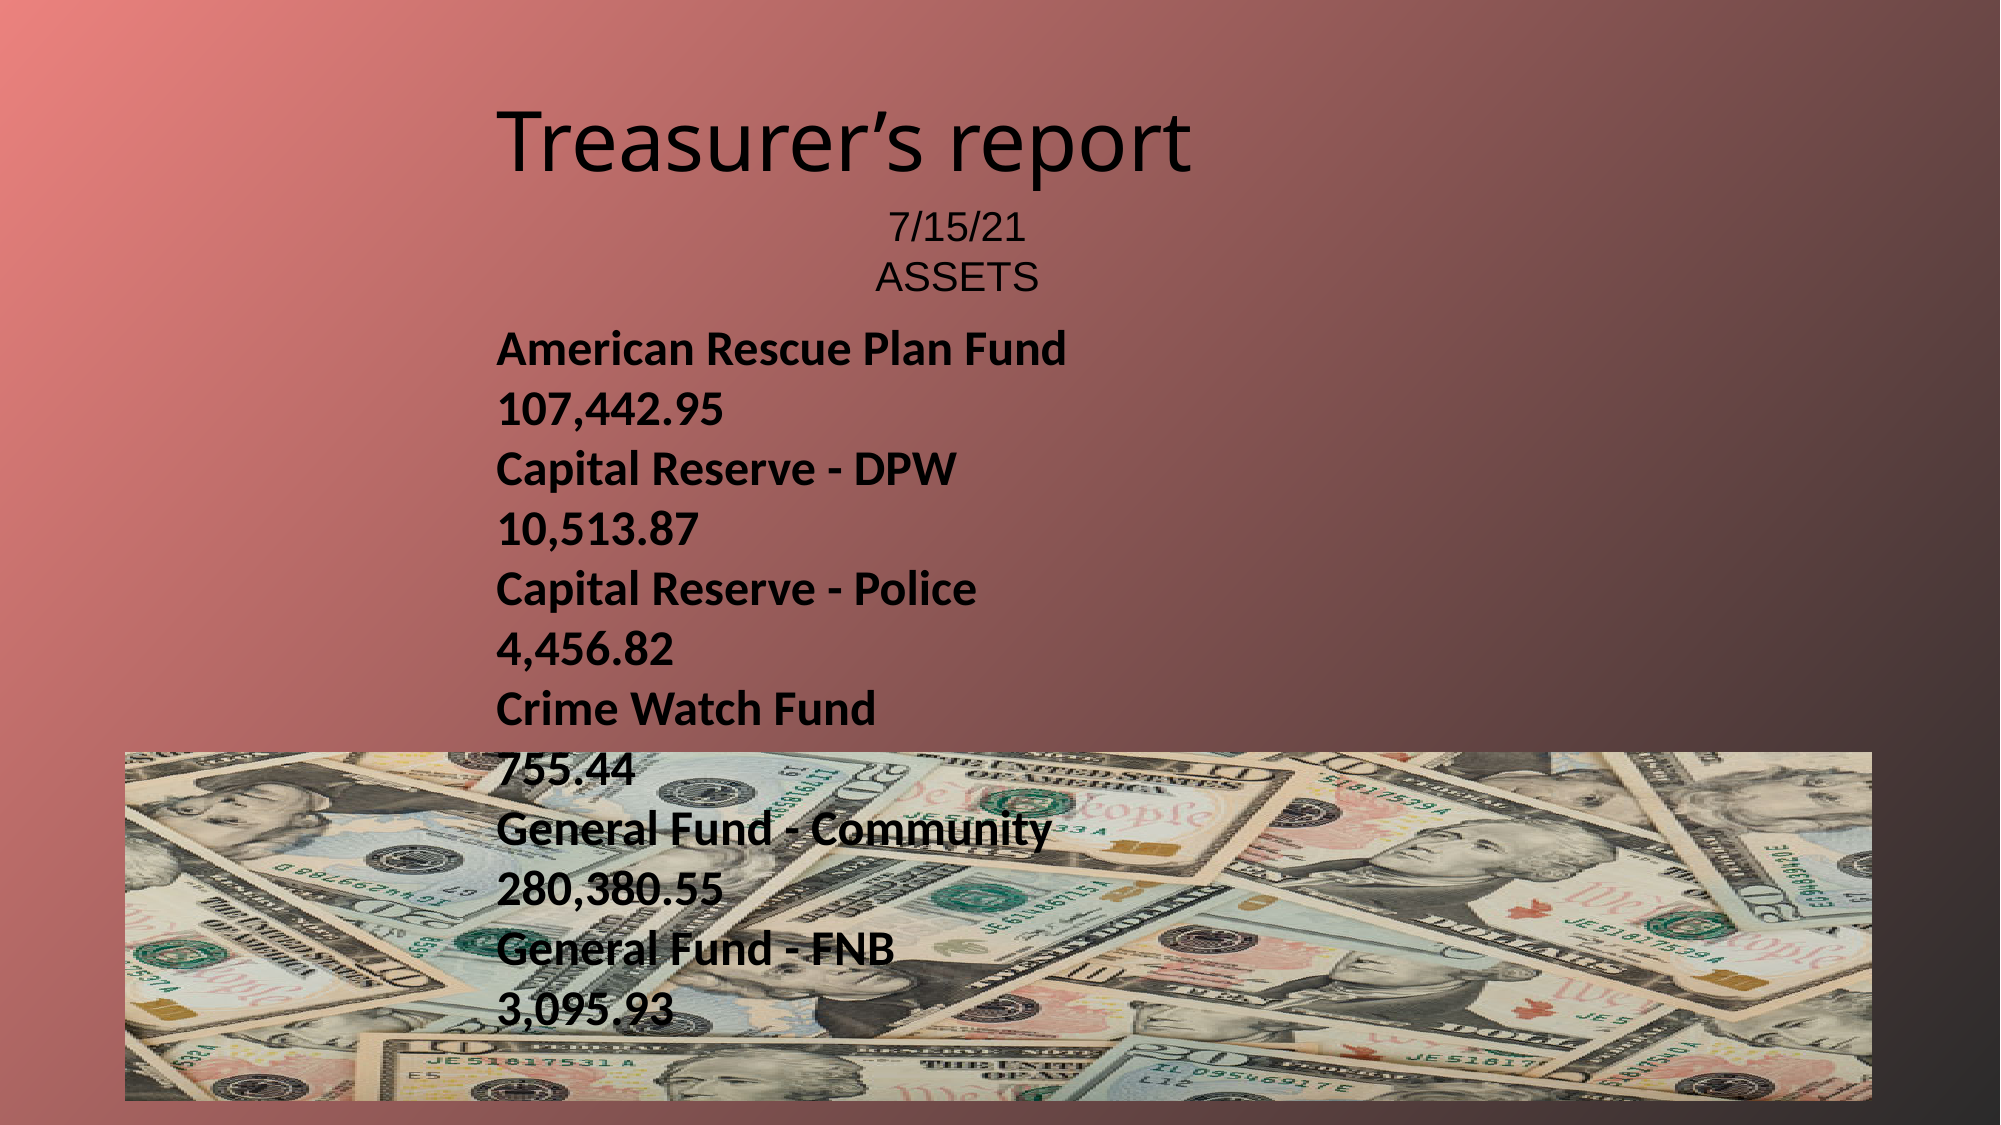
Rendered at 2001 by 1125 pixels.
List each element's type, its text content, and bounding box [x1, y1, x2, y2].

text_box Treasurer’s report [481, 81, 1484, 192]
picture [124, 752, 1872, 1102]
text_box 7/15/21 ASSETS [404, 192, 1511, 357]
text_box American Rescue Plan Fund 107,442.95 Capital Reserve - DPW 10,513.87 Capital Reserve - Police 4,456.82 Crime Watch Fund 755.44 General Fund - Community 280,380.55 General Fund - FNB 3,095.93 [481, 308, 1482, 752]
